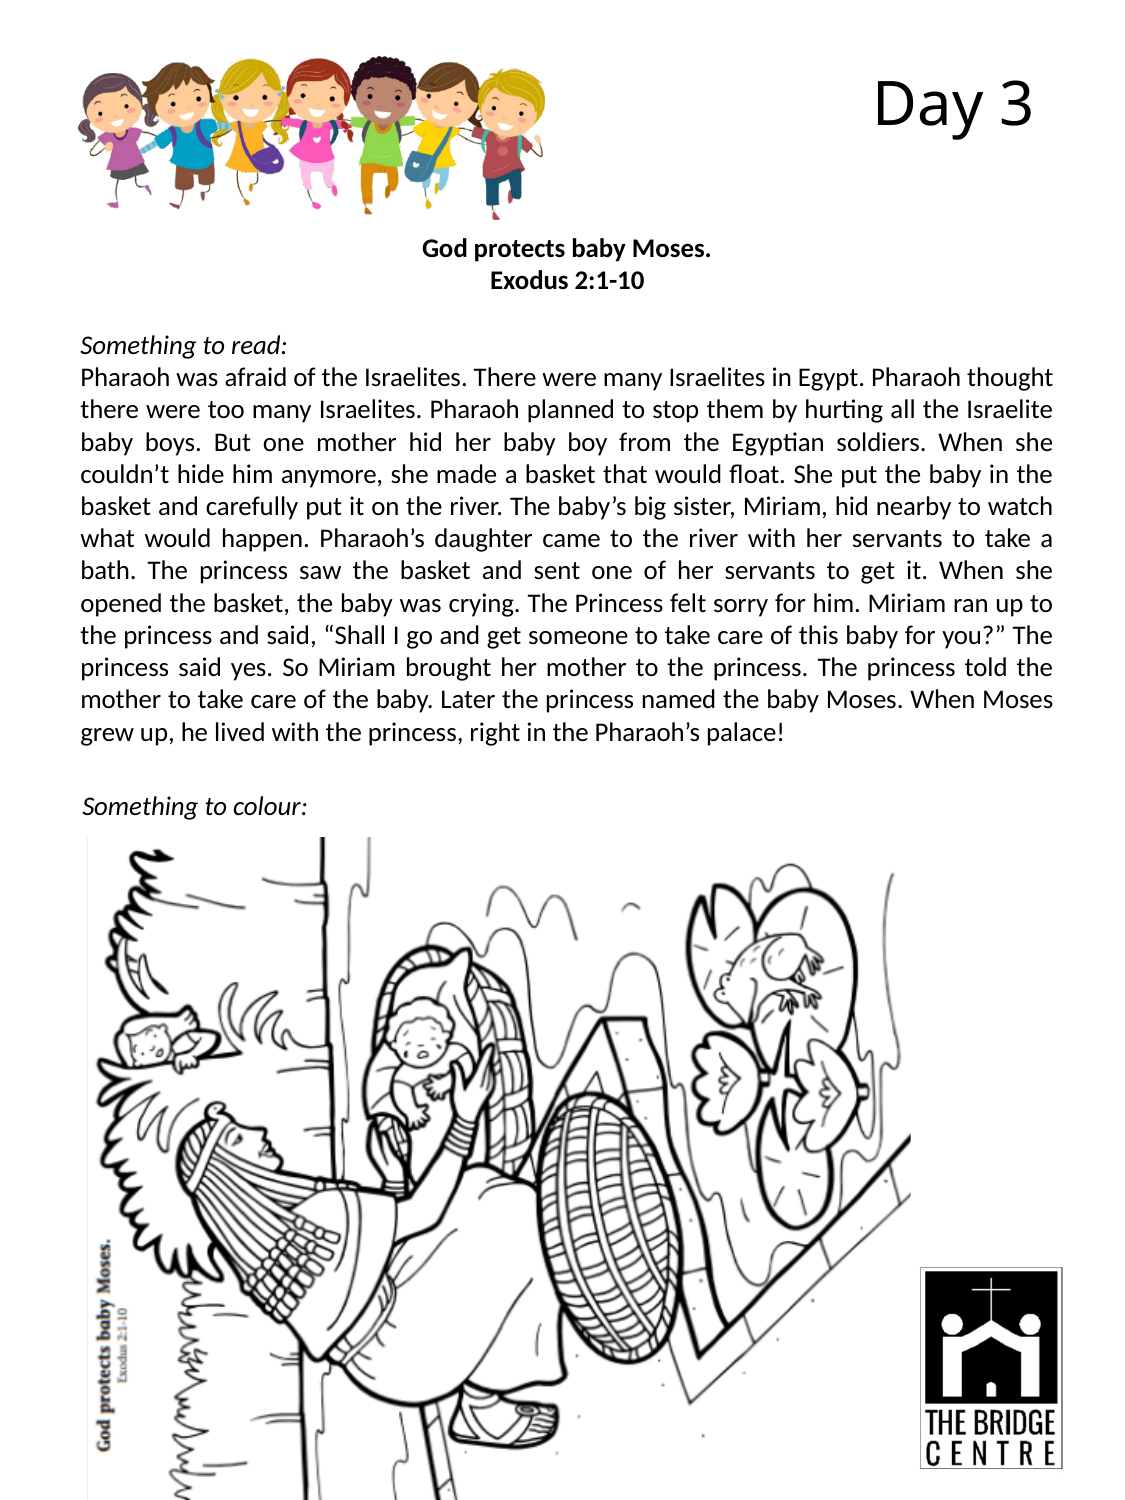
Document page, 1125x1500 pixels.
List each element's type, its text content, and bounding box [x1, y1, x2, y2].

text_box Something to colour: [67, 780, 167, 828]
picture [87, 756, 1069, 1500]
picture [78, 56, 545, 220]
text_box Day 3 [857, 56, 1050, 145]
text_box God protects baby Moses. Exodus 2:1-10 Something to read: Pharaoh was afraid of the Israelites. There were many Israelites in Egypt. Pharaoh thought there were too many Israelites. Pharaoh planned to stop them by hurting all the Israelite baby boys. But one mother hid her baby boy from the Egyptian soldiers. When she couldn’t hide him anymore, she made a basket that would float. She put the baby in the basket and carefully put it on the river. The baby’s big sister, Miriam, hid nearby to watch what would happen. Pharaoh’s daughter came to the river with her servants to take a bath. The princess saw the basket and sent one of her servants to get it. When she opened the basket, the baby was crying. The Princess felt sorry for him. Miriam ran up to the princess and said, “Shall I go and get someone to take care of this baby for you?” The princess said yes. So Miriam brought her mother to the princess. The princess told the mother to take care of the baby. Later the princess named the baby Moses. When Moses grew up, he lived with the princess, right in the Pharaoh’s palace! [65, 223, 1069, 754]
